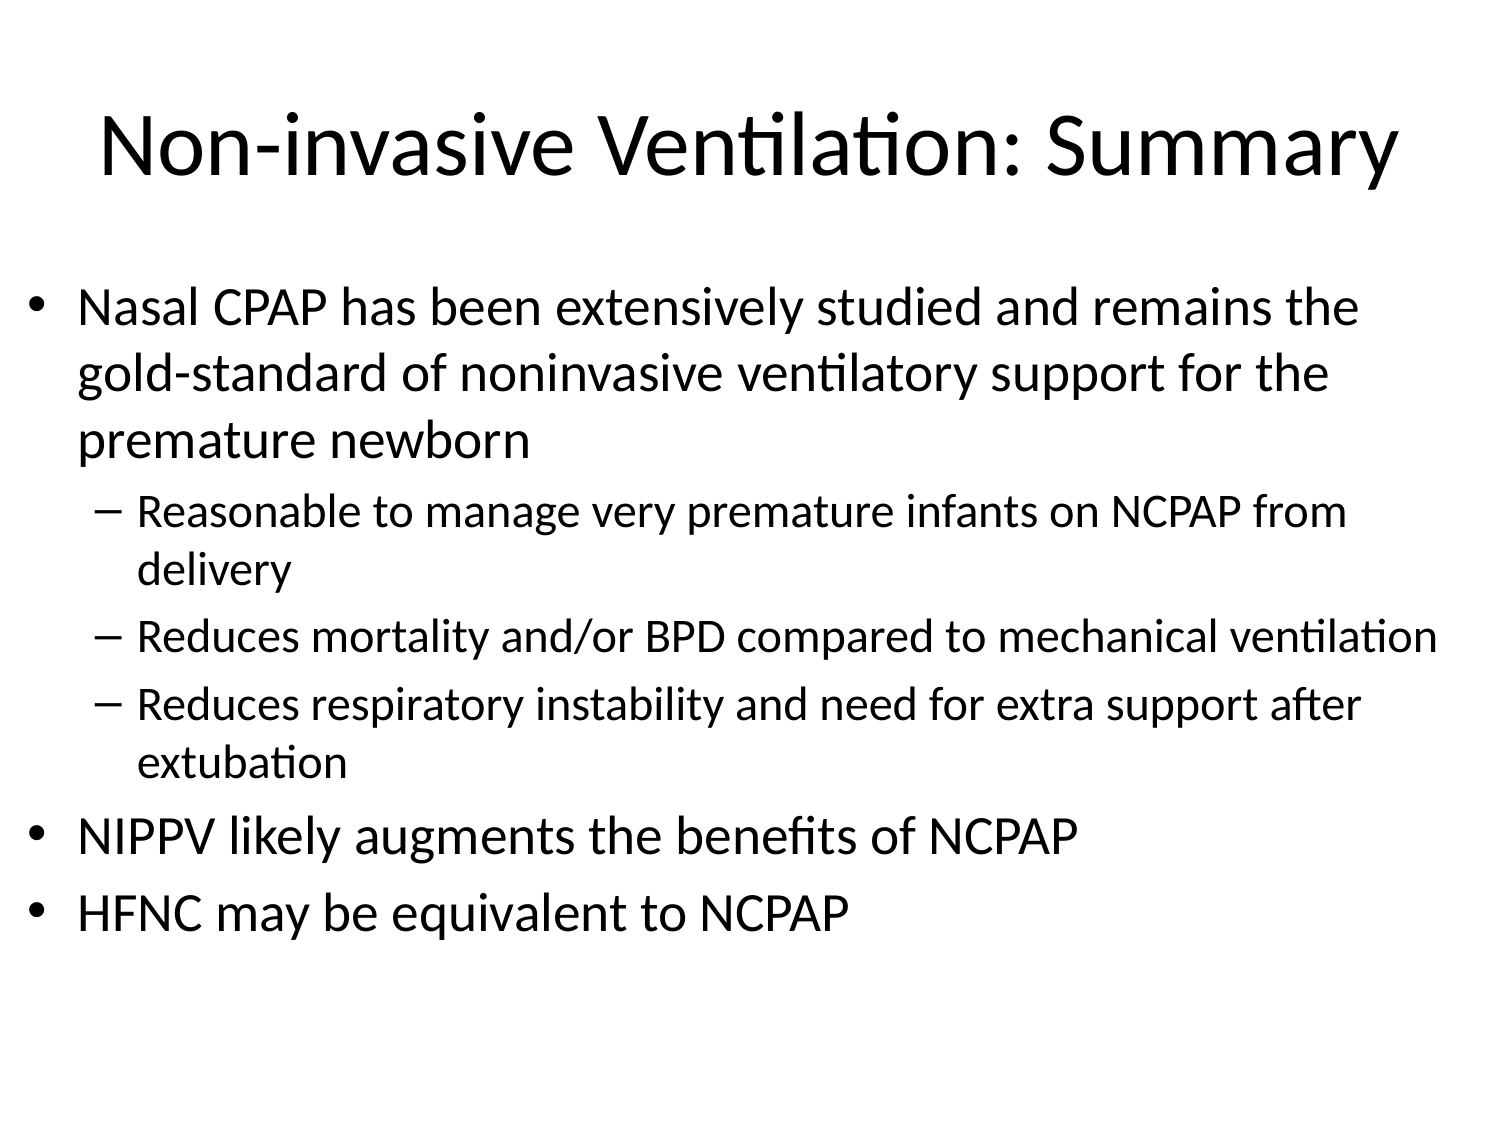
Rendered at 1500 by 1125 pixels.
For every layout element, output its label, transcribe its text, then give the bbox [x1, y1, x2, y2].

list Nasal CPAP has been extensively studied and remains the gold-standard of noninvasive ventilatory support for the premature newborn Reasonable to manage very premature infants on NCPAP from delivery Reduces mortality and/or BPD compared to mechanical ventilation Reduces respiratory instability and need for extra support after extubation NIPPV likely augments the benefits of NCPAP HFNC may be equivalent to NCPAP [12, 262, 1475, 1005]
title Non-invasive Ventilation: Summary [75, 45, 1425, 233]
